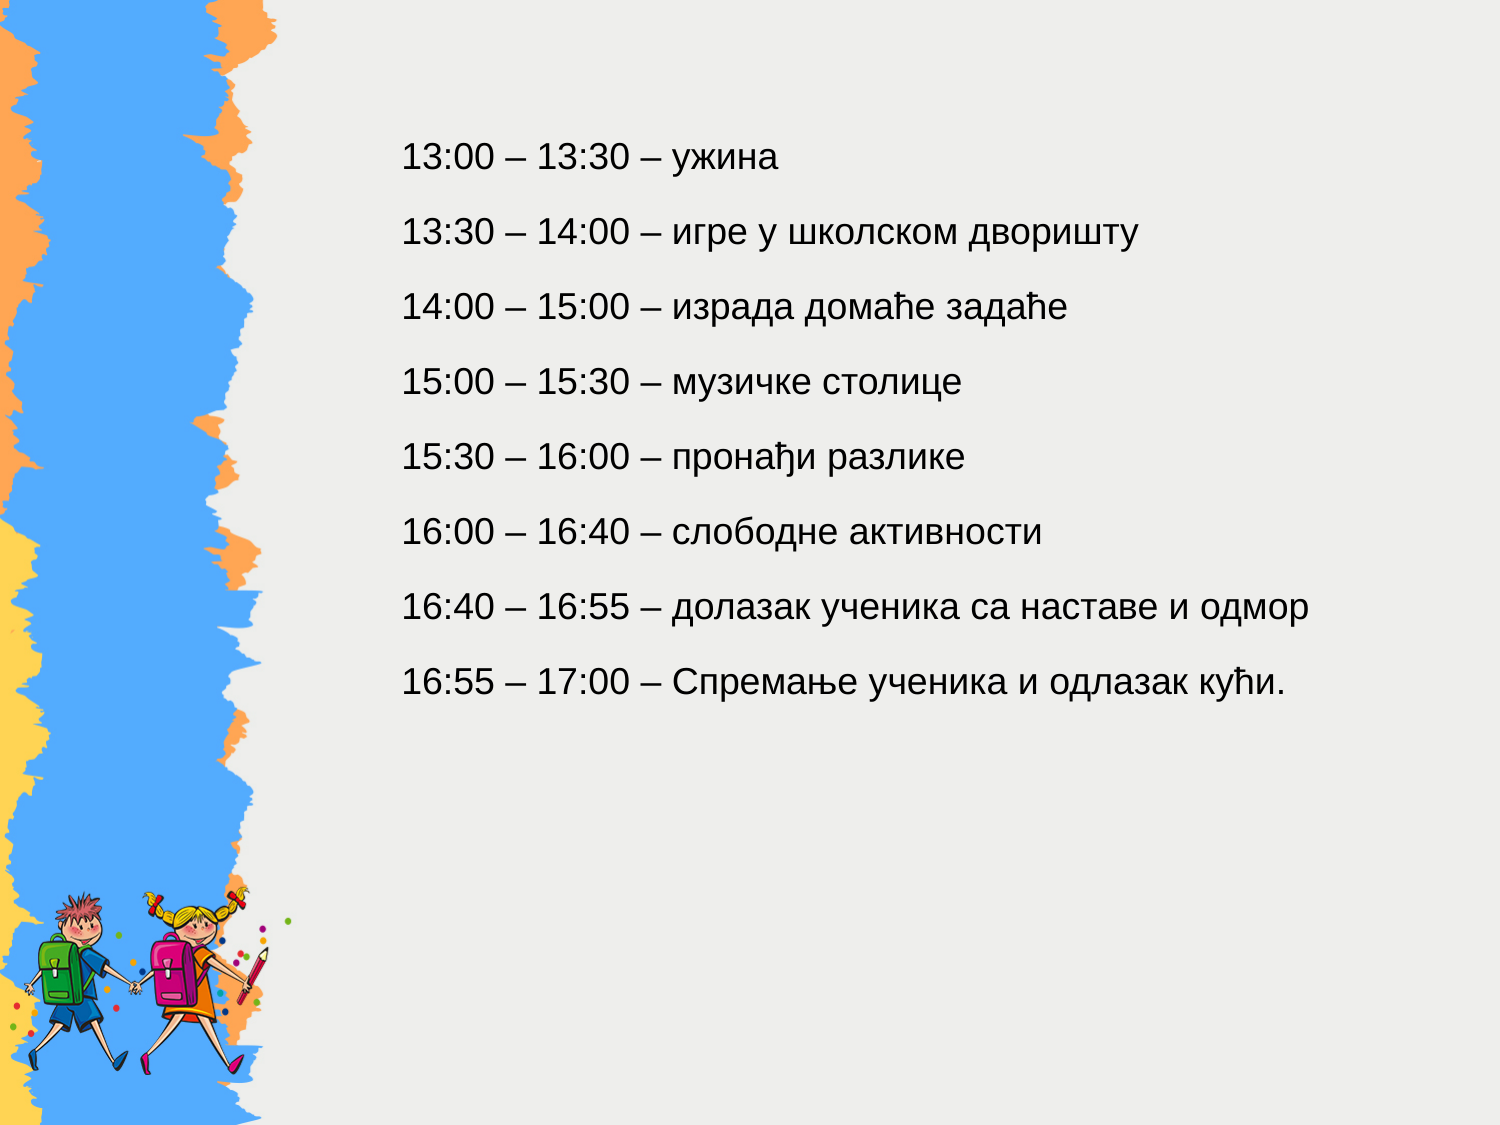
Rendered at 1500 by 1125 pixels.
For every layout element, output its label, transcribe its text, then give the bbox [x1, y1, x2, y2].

list 13:00 – 13:30 – ужина 13:30 – 14:00 – игре у школском дворишту 14:00 – 15:00 – израда домаће задаће 15:00 – 15:30 – музичке столице 15:30 – 16:00 – пронађи разлике 16:00 – 16:40 – слободне активности 16:40 – 16:55 – долазак ученика са наставе и одмор 16:55 – 17:00 – Спремање ученика и одлазак кући. [336, 101, 1414, 504]
picture [0, 0, 1500, 1125]
